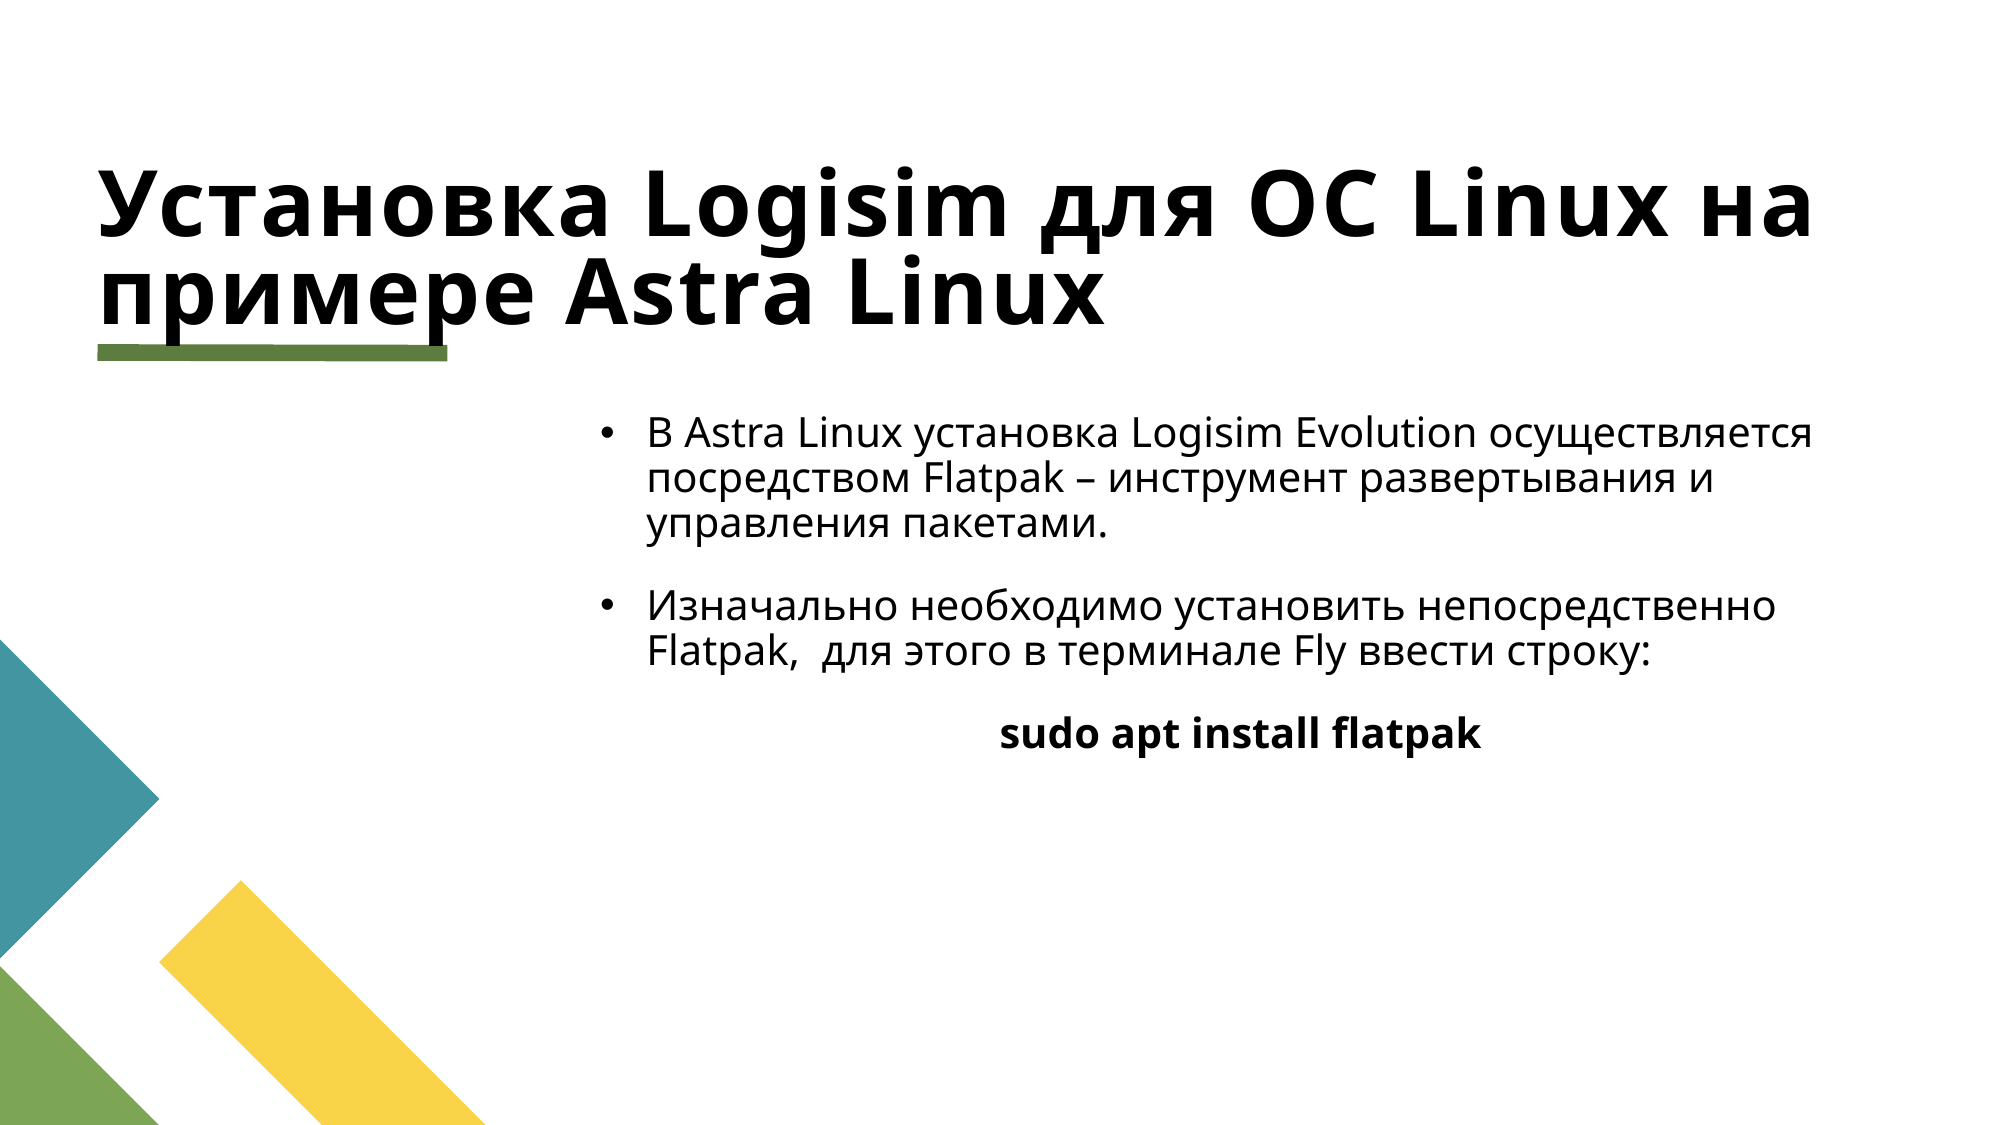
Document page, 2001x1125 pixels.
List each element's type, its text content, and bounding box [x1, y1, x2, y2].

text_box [0, 639, 486, 1125]
list В Astra Linux установка Logisim Evolution осуществляется посредством Flatpak – инструмент развертывания и управления пакетами. Изначально необходимо установить непосредственно Flatpak, для этого в терминале Fly ввести строку: sudo apt install flatpak [600, 374, 1882, 982]
title Установка Logisim для ОС Linux на примере Astra Linux [97, 66, 1882, 343]
